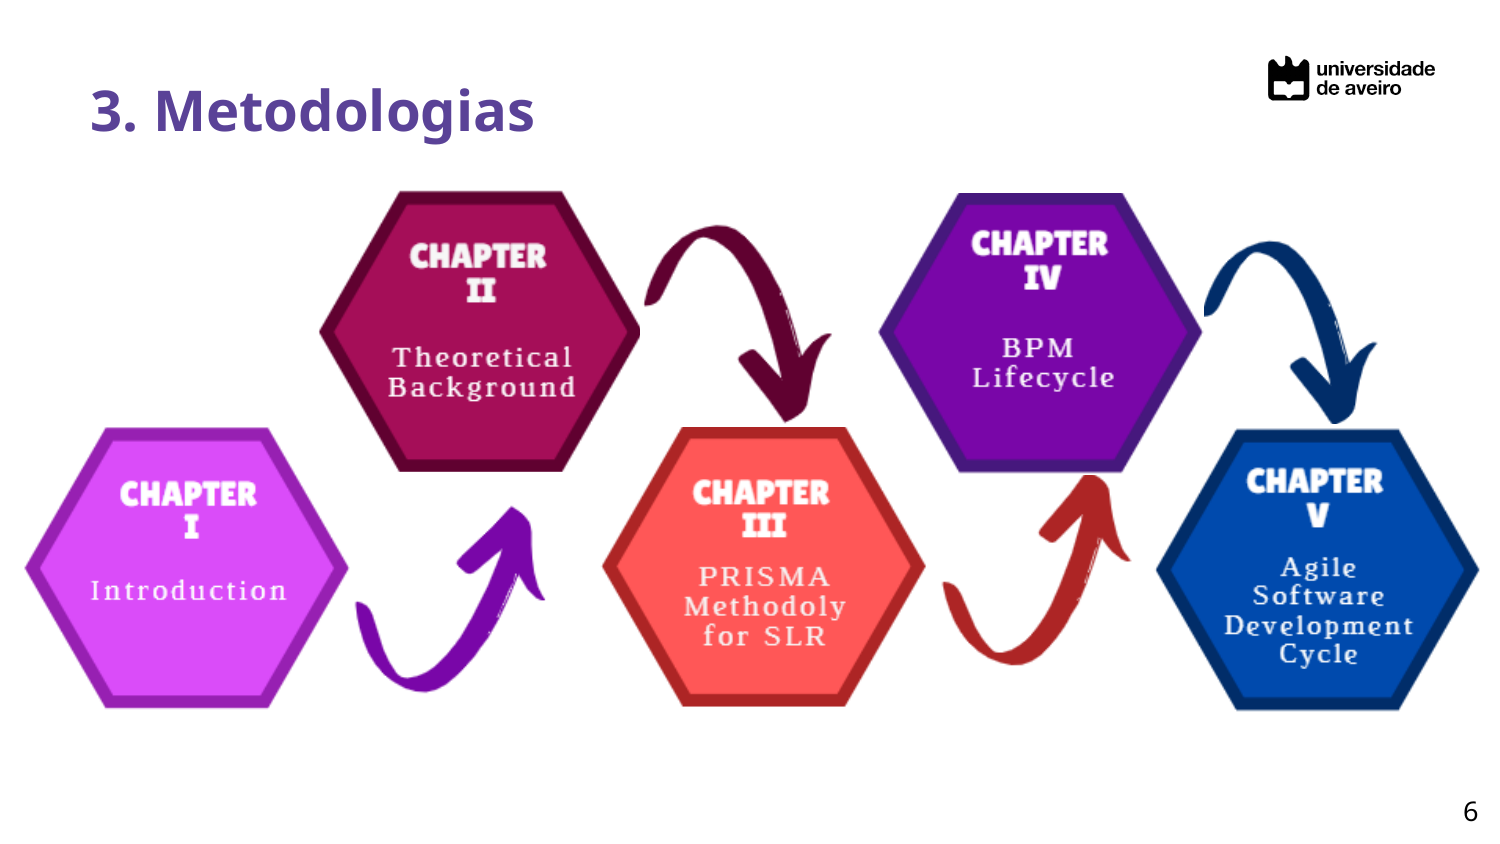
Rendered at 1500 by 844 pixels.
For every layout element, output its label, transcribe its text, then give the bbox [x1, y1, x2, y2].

picture [1245, 33, 1471, 118]
slide_number ‹#› [1403, 779, 1494, 844]
picture [14, 190, 1481, 713]
text_box 3. Metodologias [75, 59, 1247, 158]
